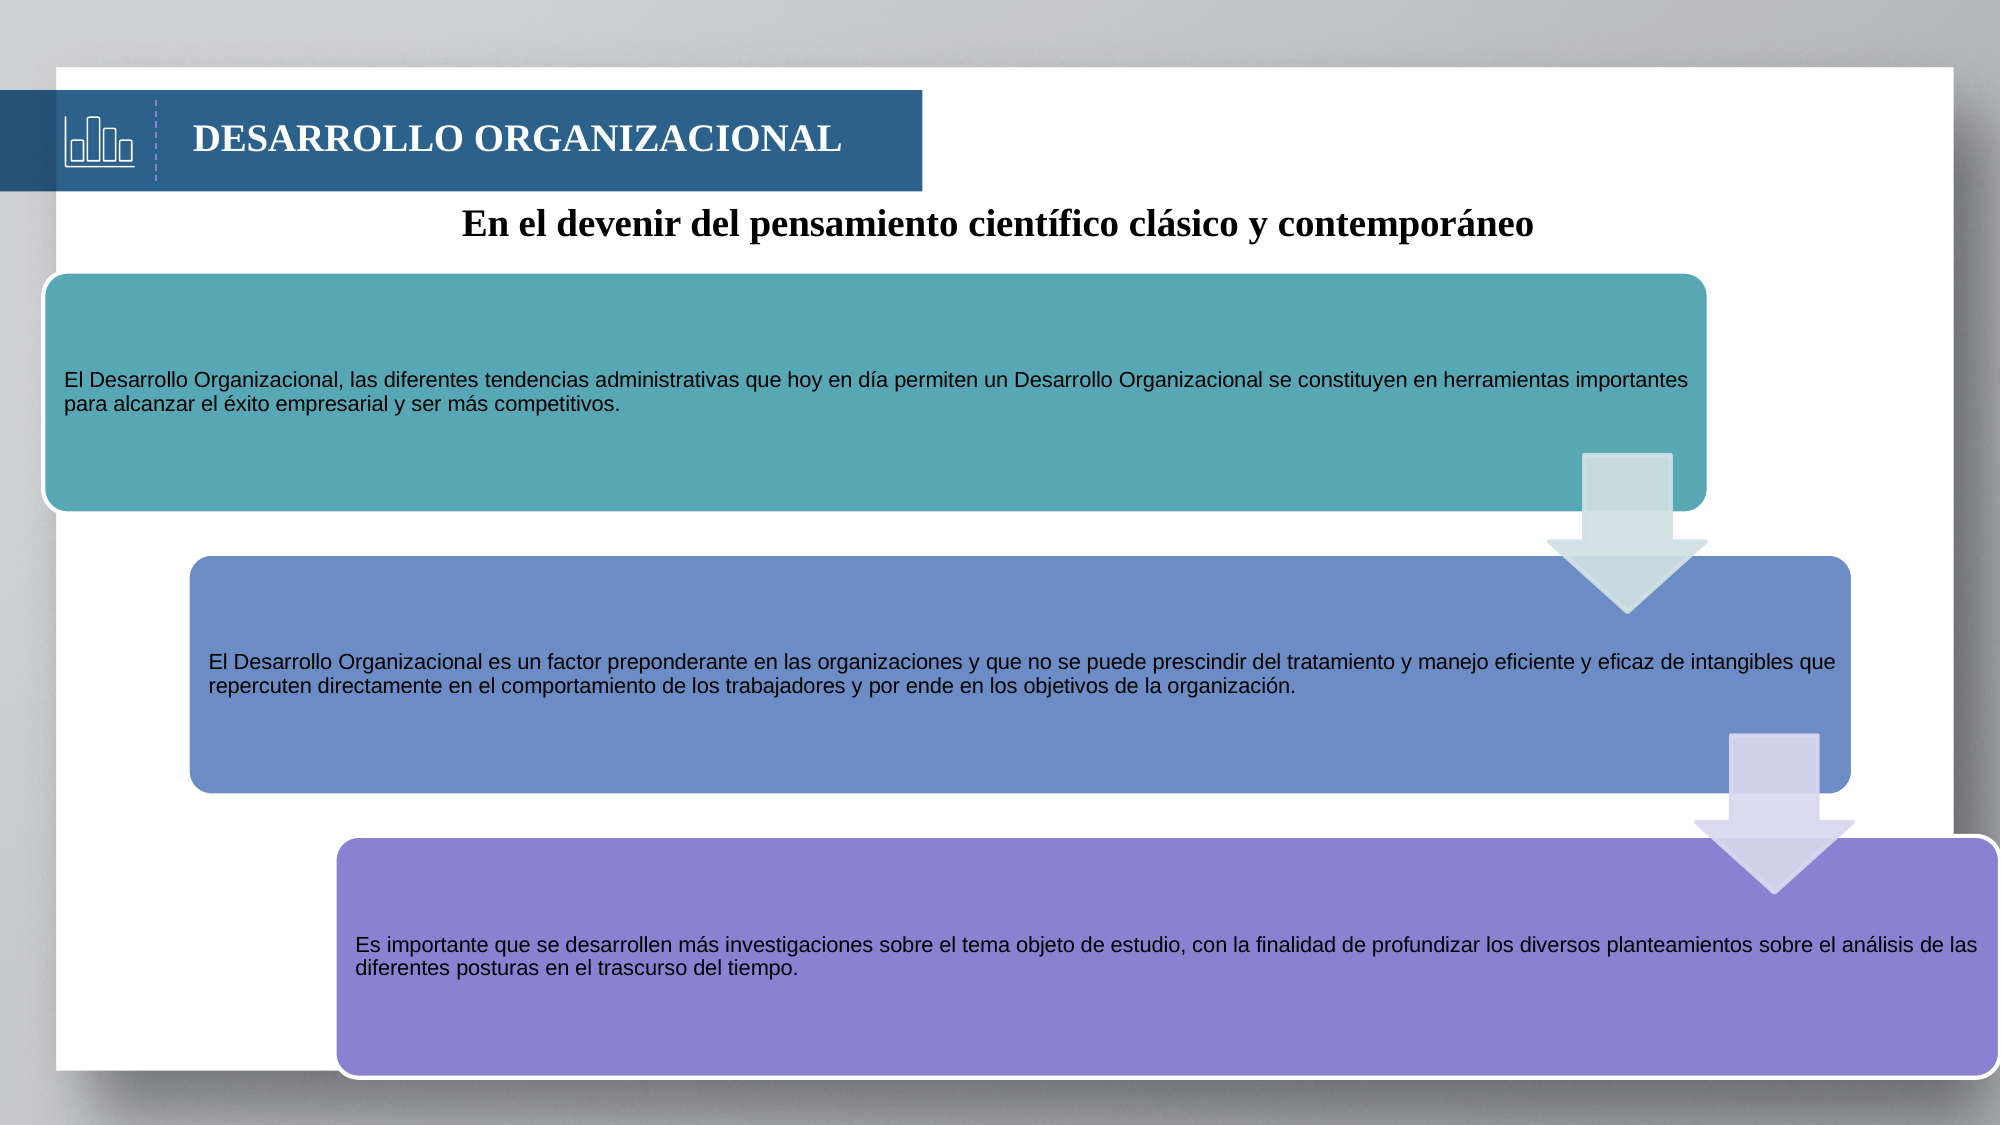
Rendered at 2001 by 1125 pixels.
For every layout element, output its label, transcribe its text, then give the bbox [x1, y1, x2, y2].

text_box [40, 271, 2000, 1078]
text_box En el devenir del pensamiento científico clásico y contemporáneo [447, 190, 1700, 252]
text_box DESARROLLO ORGANIZACIONAL [178, 105, 1179, 167]
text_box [65, 116, 135, 167]
picture [0, 0, 2000, 1125]
